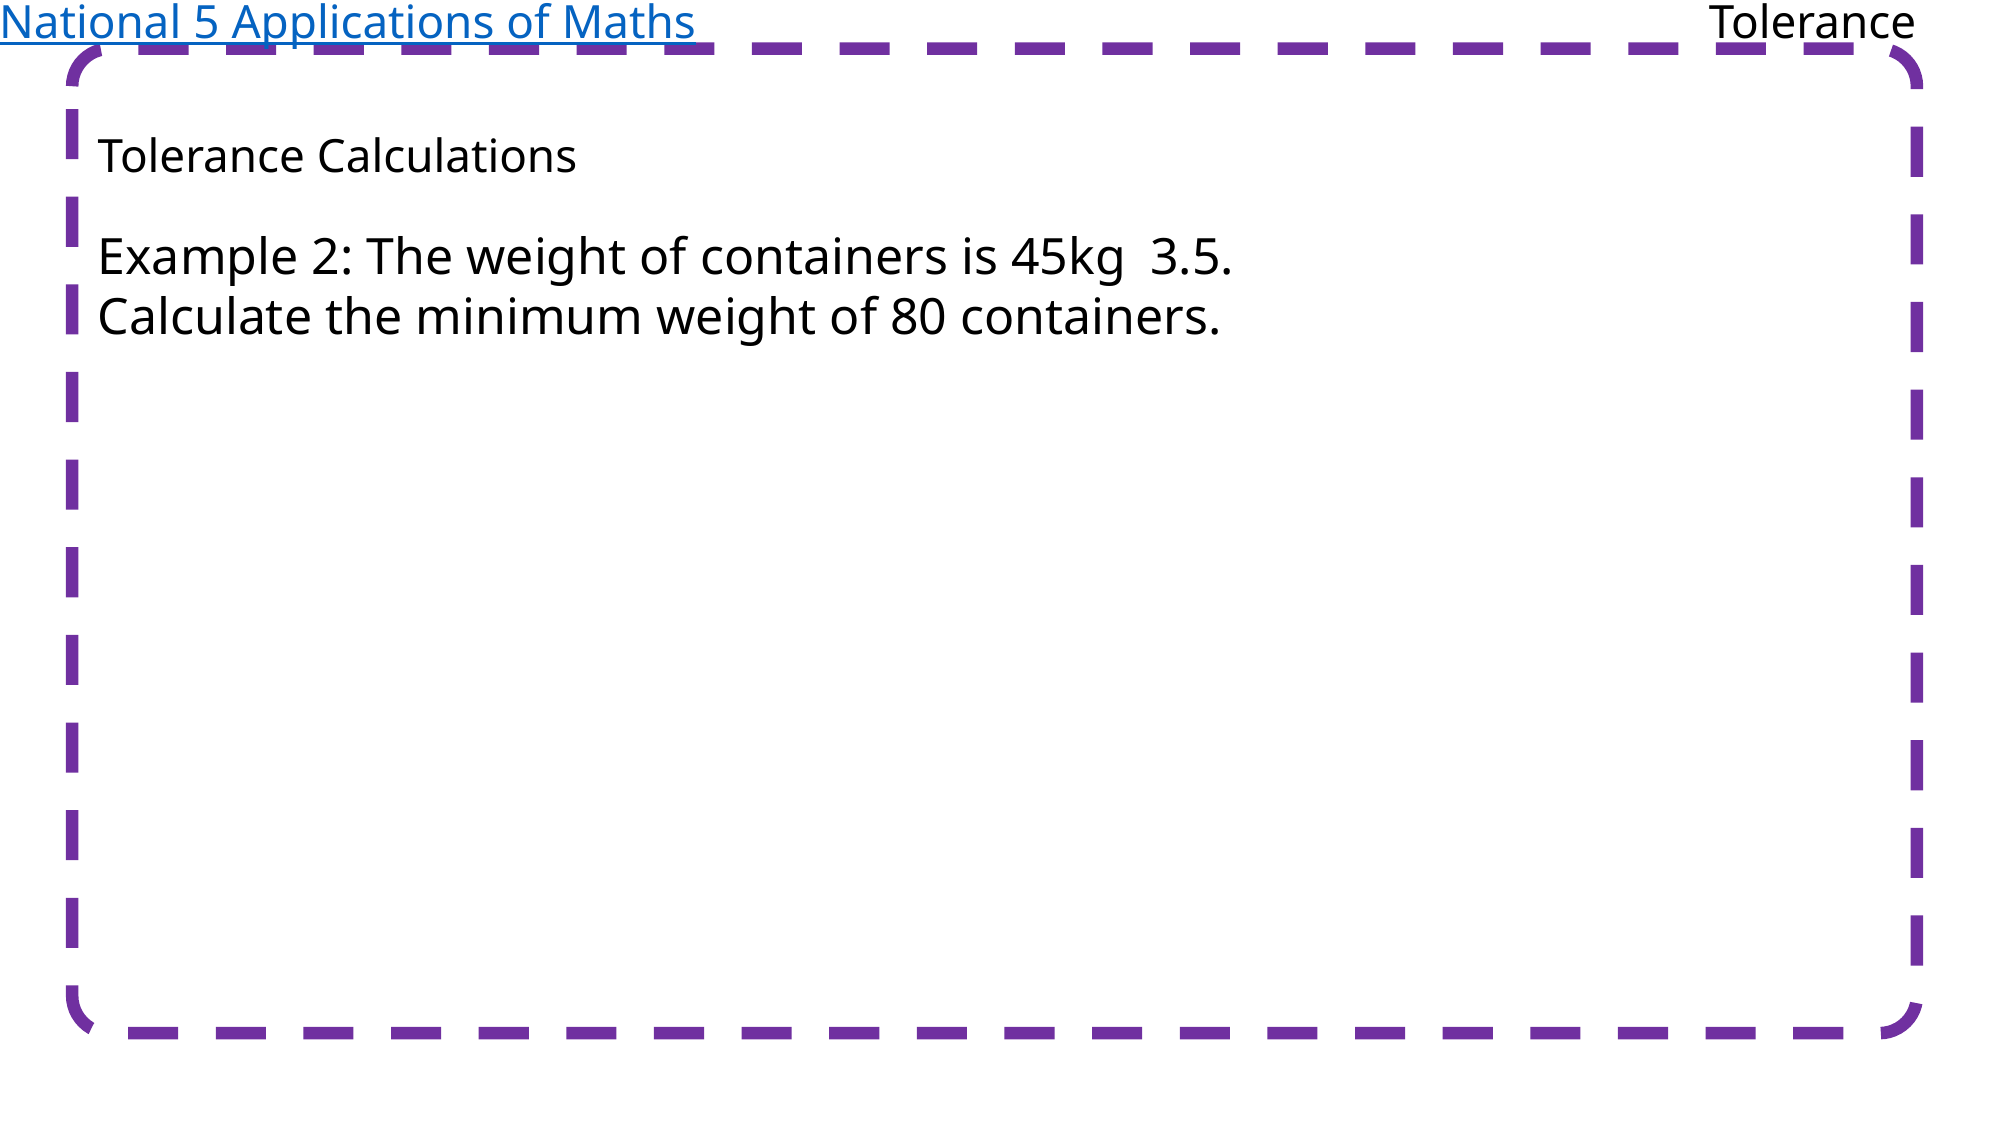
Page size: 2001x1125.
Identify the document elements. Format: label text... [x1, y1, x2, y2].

text_box National 5 Applications of Maths [0, 0, 712, 63]
text_box Tolerance Calculations [83, 91, 1046, 189]
text_box [71, 47, 1919, 1035]
text_box Tolerance [1694, 0, 1931, 55]
